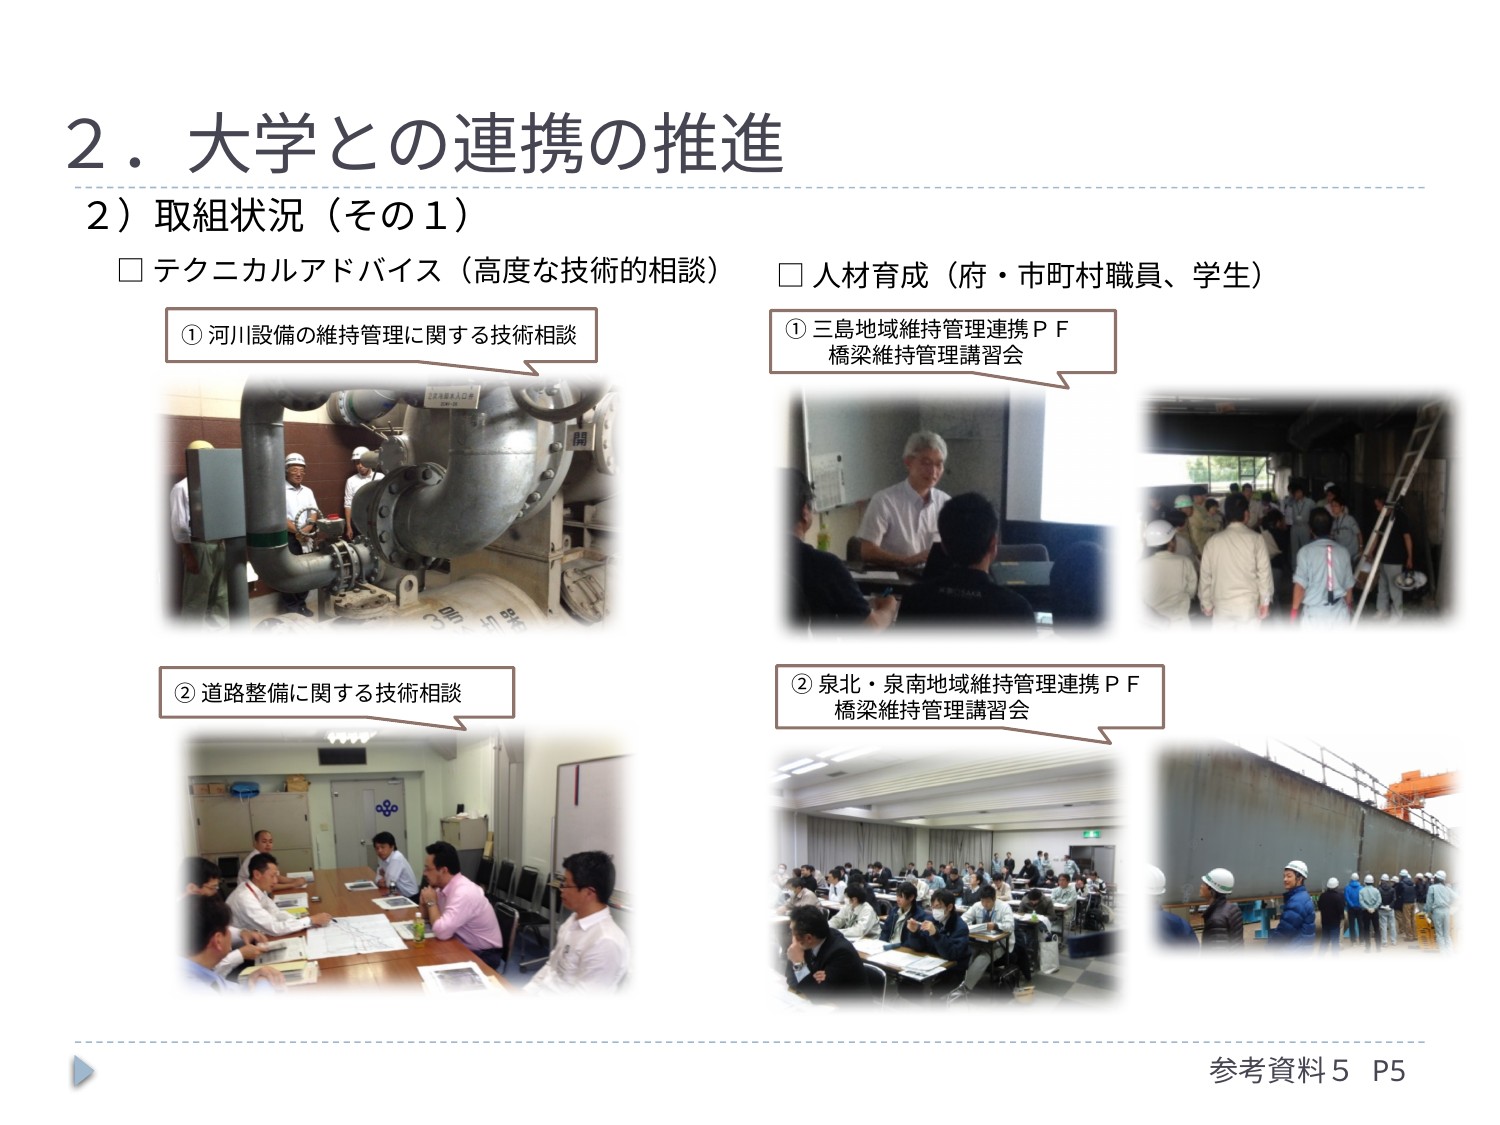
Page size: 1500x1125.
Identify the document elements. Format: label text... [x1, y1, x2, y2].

footer 参考資料５ P5 [846, 1044, 1421, 1105]
picture [1140, 733, 1466, 963]
text_box ２）取組状況（その１） [64, 184, 1199, 245]
text_box ①三島地域維持管理連携ＰＦ 橋梁維持管理講習会 [769, 308, 1118, 381]
text_box □人材育成（府・市町村職員、学生） [761, 249, 1470, 300]
picture [171, 720, 640, 1000]
picture [770, 381, 1123, 646]
text_box ②道路整備に関する技術相談 [158, 666, 516, 720]
text_box ②泉北・泉南地域維持管理連携ＰＦ 橋梁維持管理講習会 [775, 664, 1166, 740]
text_box ①河川設備の維持管理に関する技術相談 [165, 307, 598, 369]
title ２．大学との連携の推進 [37, 39, 1468, 189]
text_box □テクニカルアドバイス（高度な技術的相談） [101, 245, 809, 295]
picture [764, 740, 1133, 1018]
picture [1131, 381, 1470, 635]
picture [151, 369, 627, 638]
